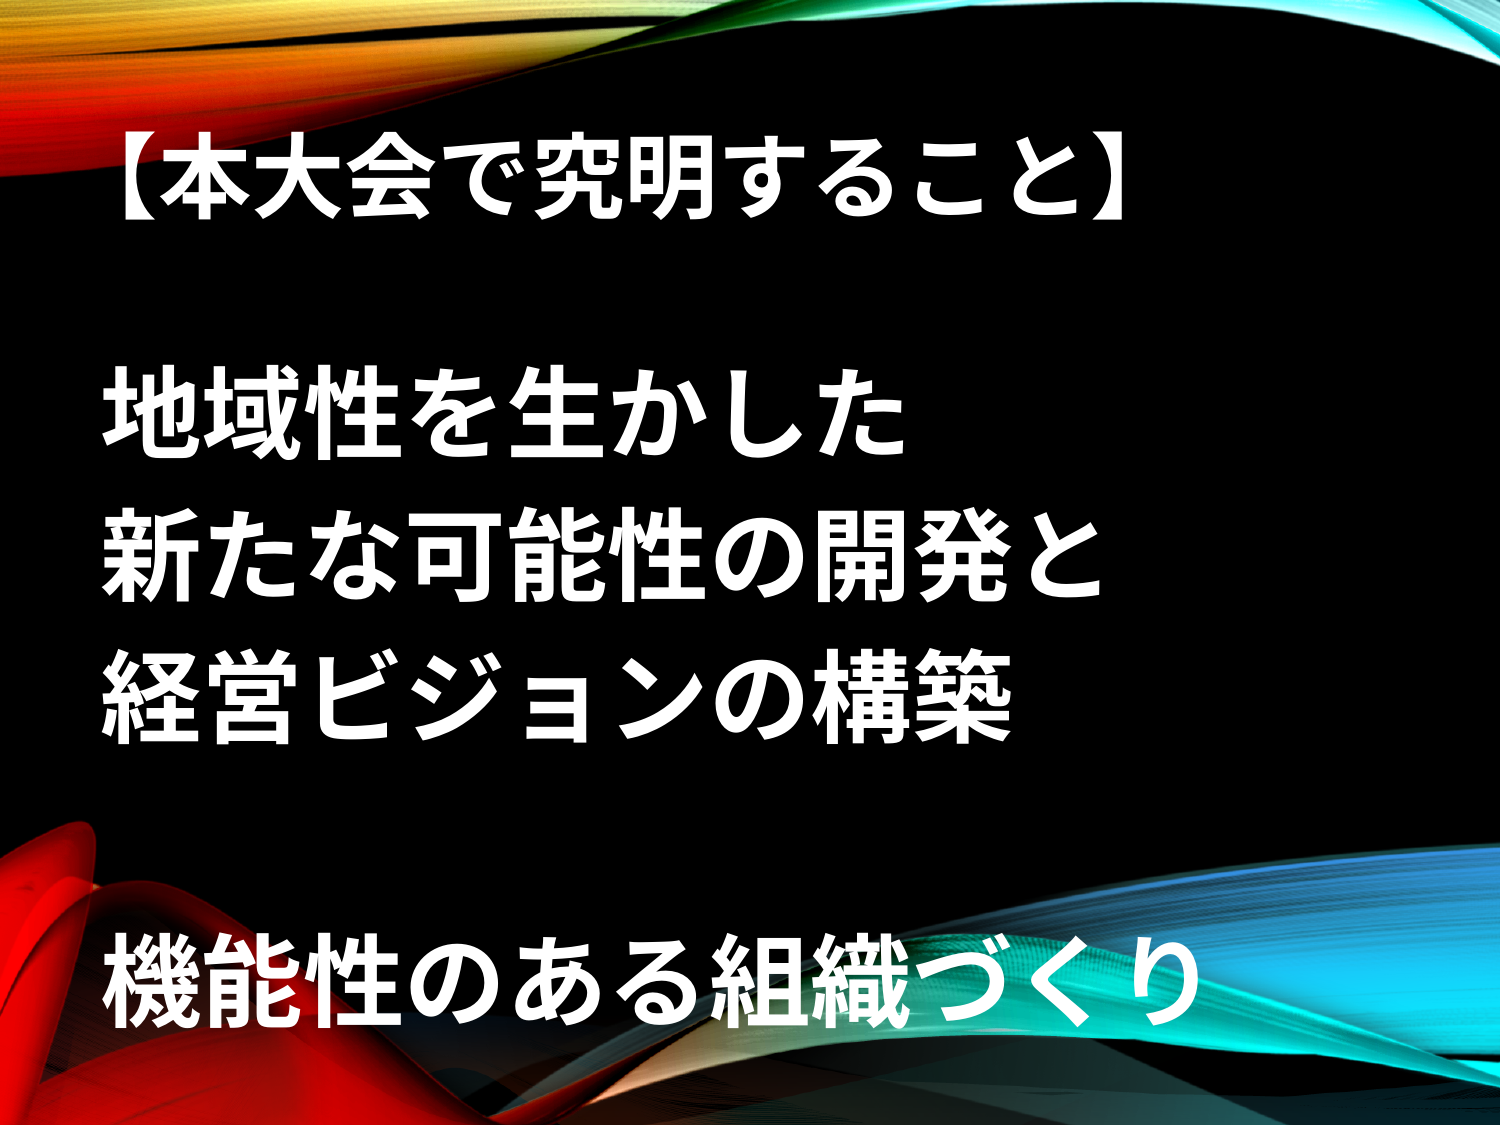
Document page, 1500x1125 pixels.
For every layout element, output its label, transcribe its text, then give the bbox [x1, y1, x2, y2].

text_box 地域性を生かした 新たな可能性の開発と 経営ビジョンの構築 機能性のある組織づくり [100, 255, 1500, 1050]
text_box 【本大会で究明すること】 [64, 42, 1415, 231]
picture [0, 819, 1500, 1125]
picture [0, 0, 1500, 178]
